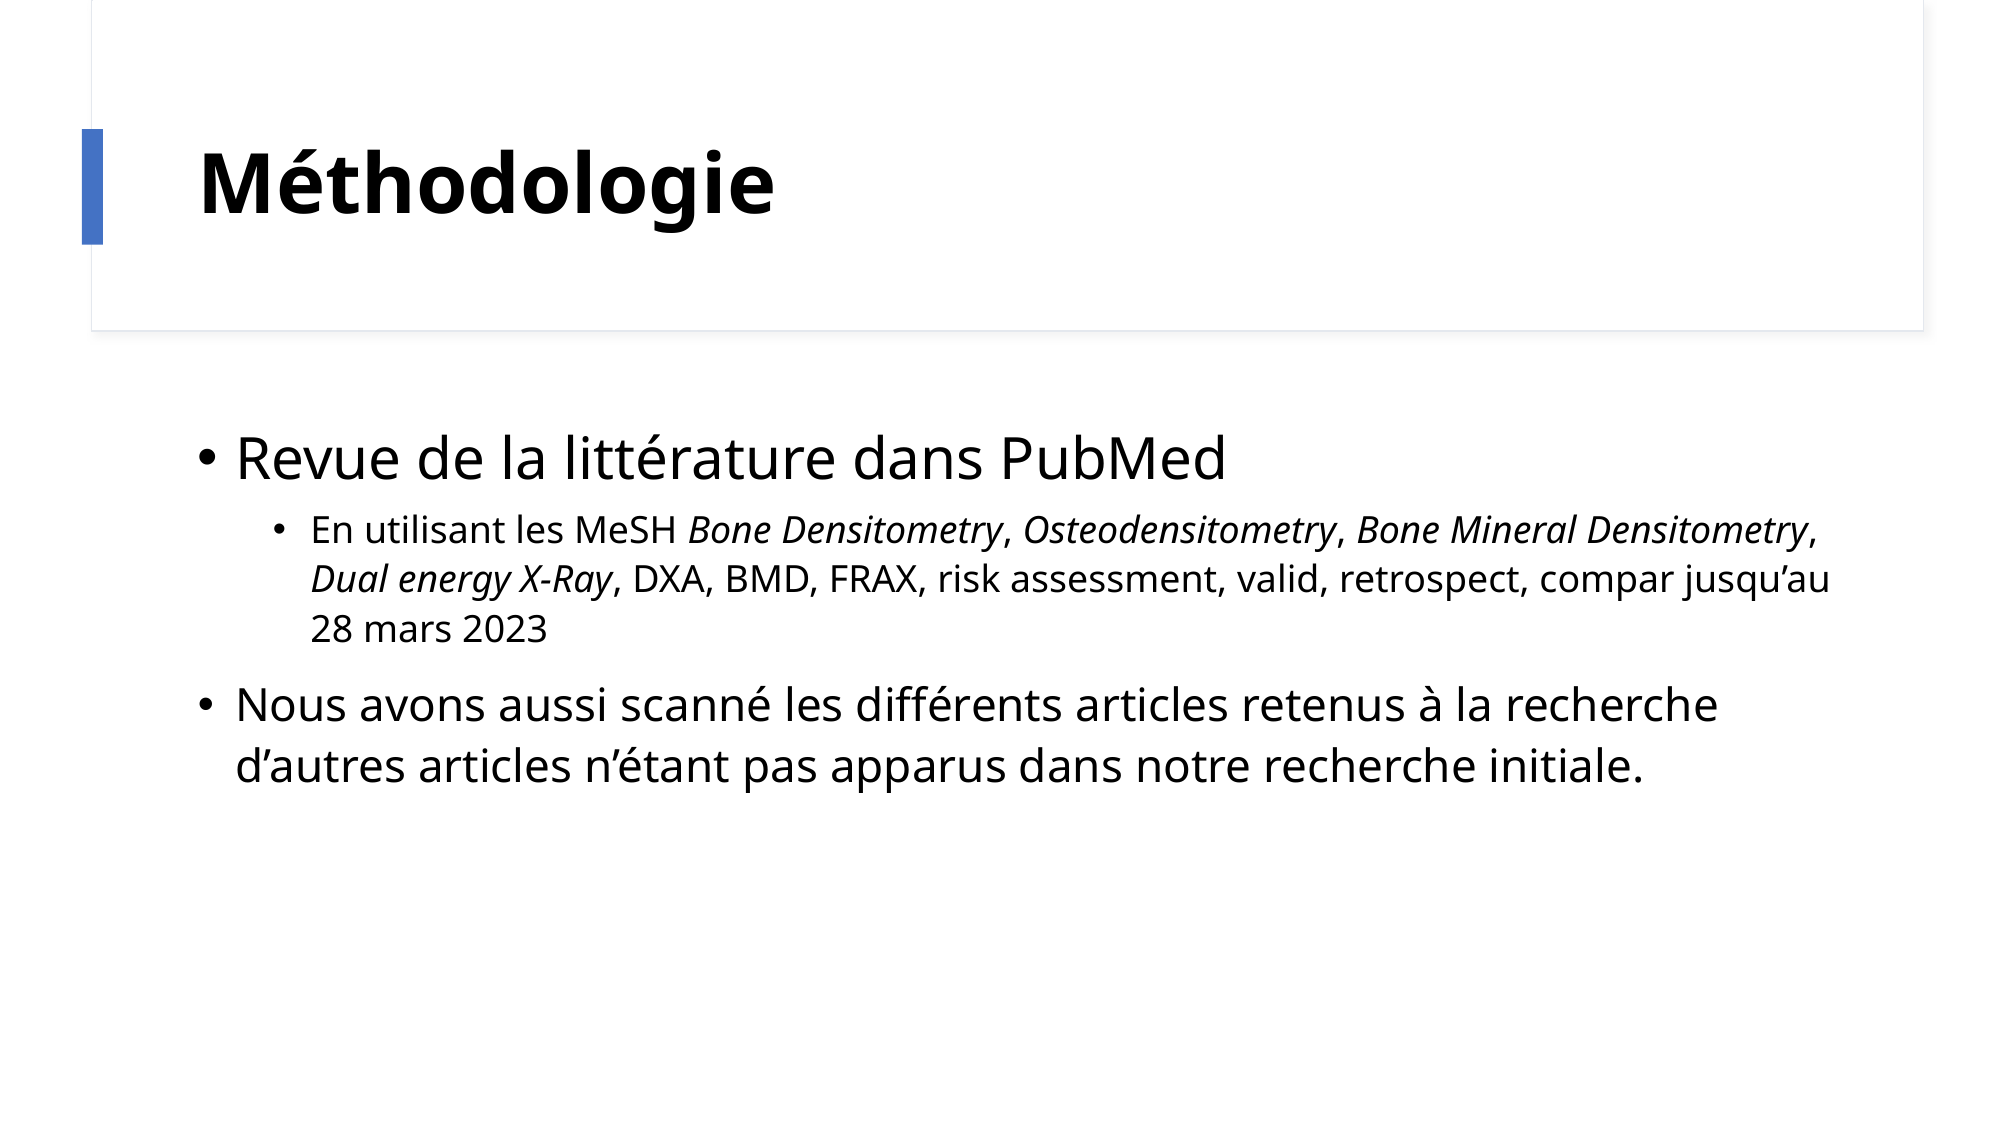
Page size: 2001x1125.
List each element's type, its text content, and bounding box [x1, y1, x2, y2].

title Méthodologie [183, 90, 1851, 284]
list Revue de la littérature dans PubMed En utilisant les MeSH Bone Densitometry, Osteodensitometry, Bone Mineral Densitometry, Dual energy X-Ray, DXA, BMD, FRAX, risk assessment, valid, retrospect, compar jusqu’au 28 mars 2023 Nous avons aussi scanné les différents articles retenus à la recherche d’autres articles n’étant pas apparus dans notre recherche initiale. [183, 406, 1851, 1013]
